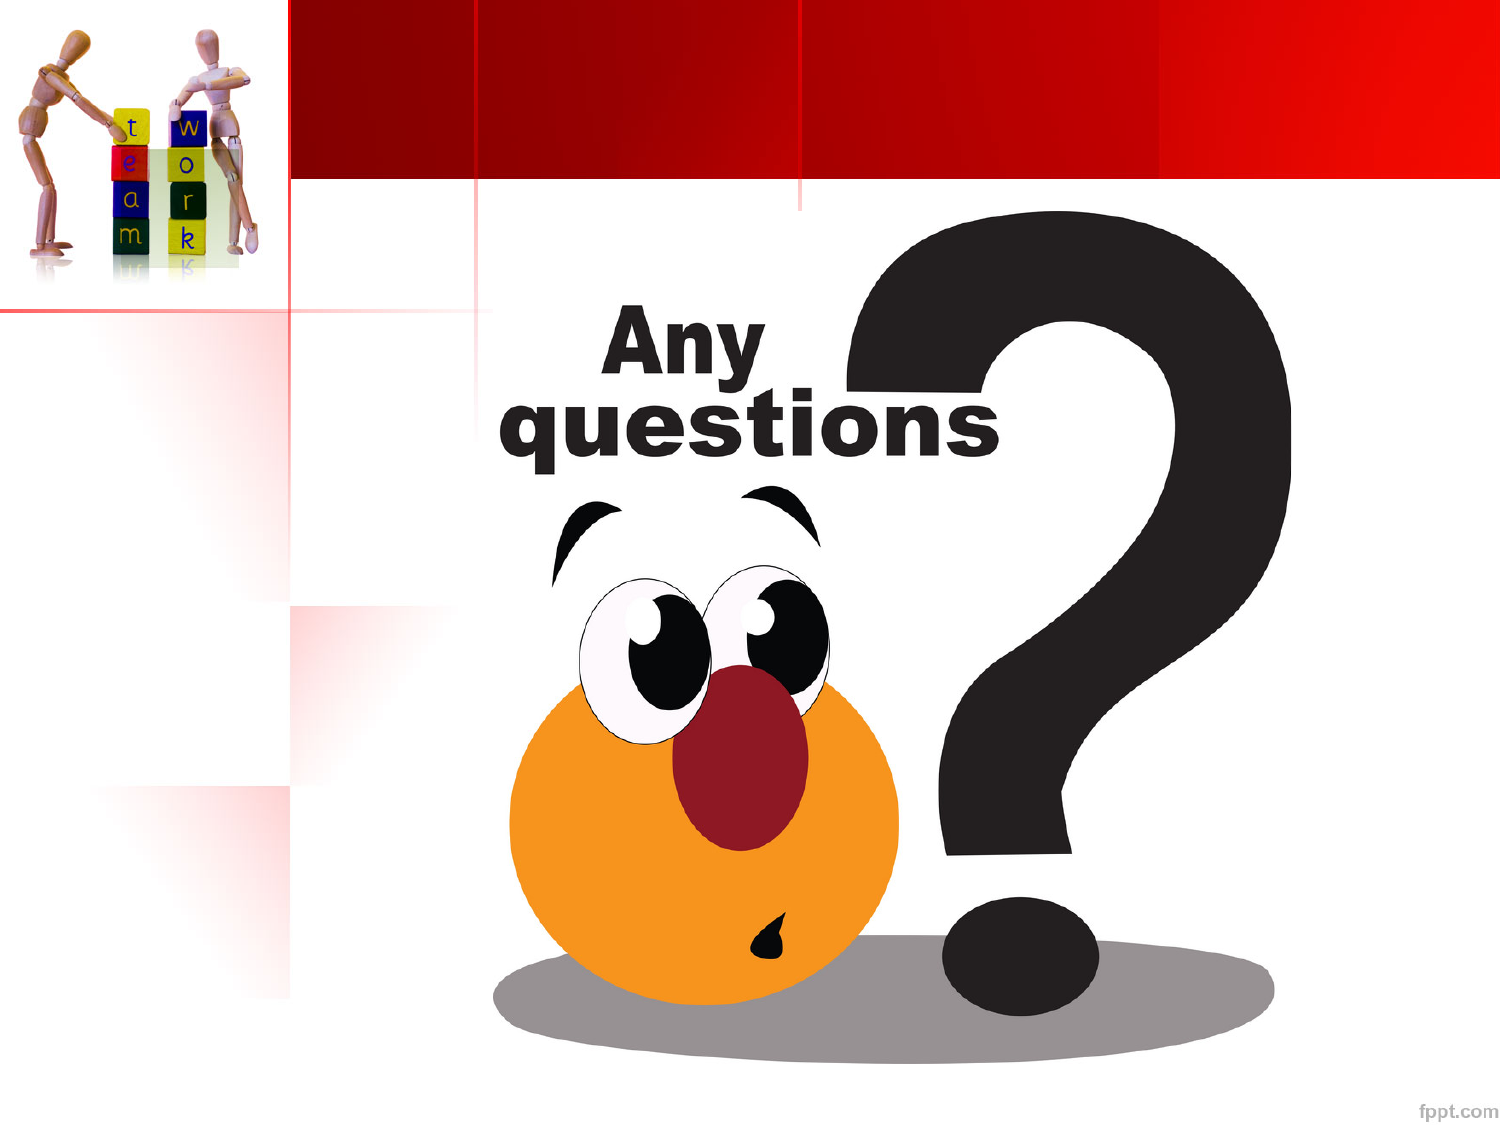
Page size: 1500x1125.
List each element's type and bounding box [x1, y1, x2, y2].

list [492, 211, 1292, 1064]
picture [0, 0, 1500, 1125]
